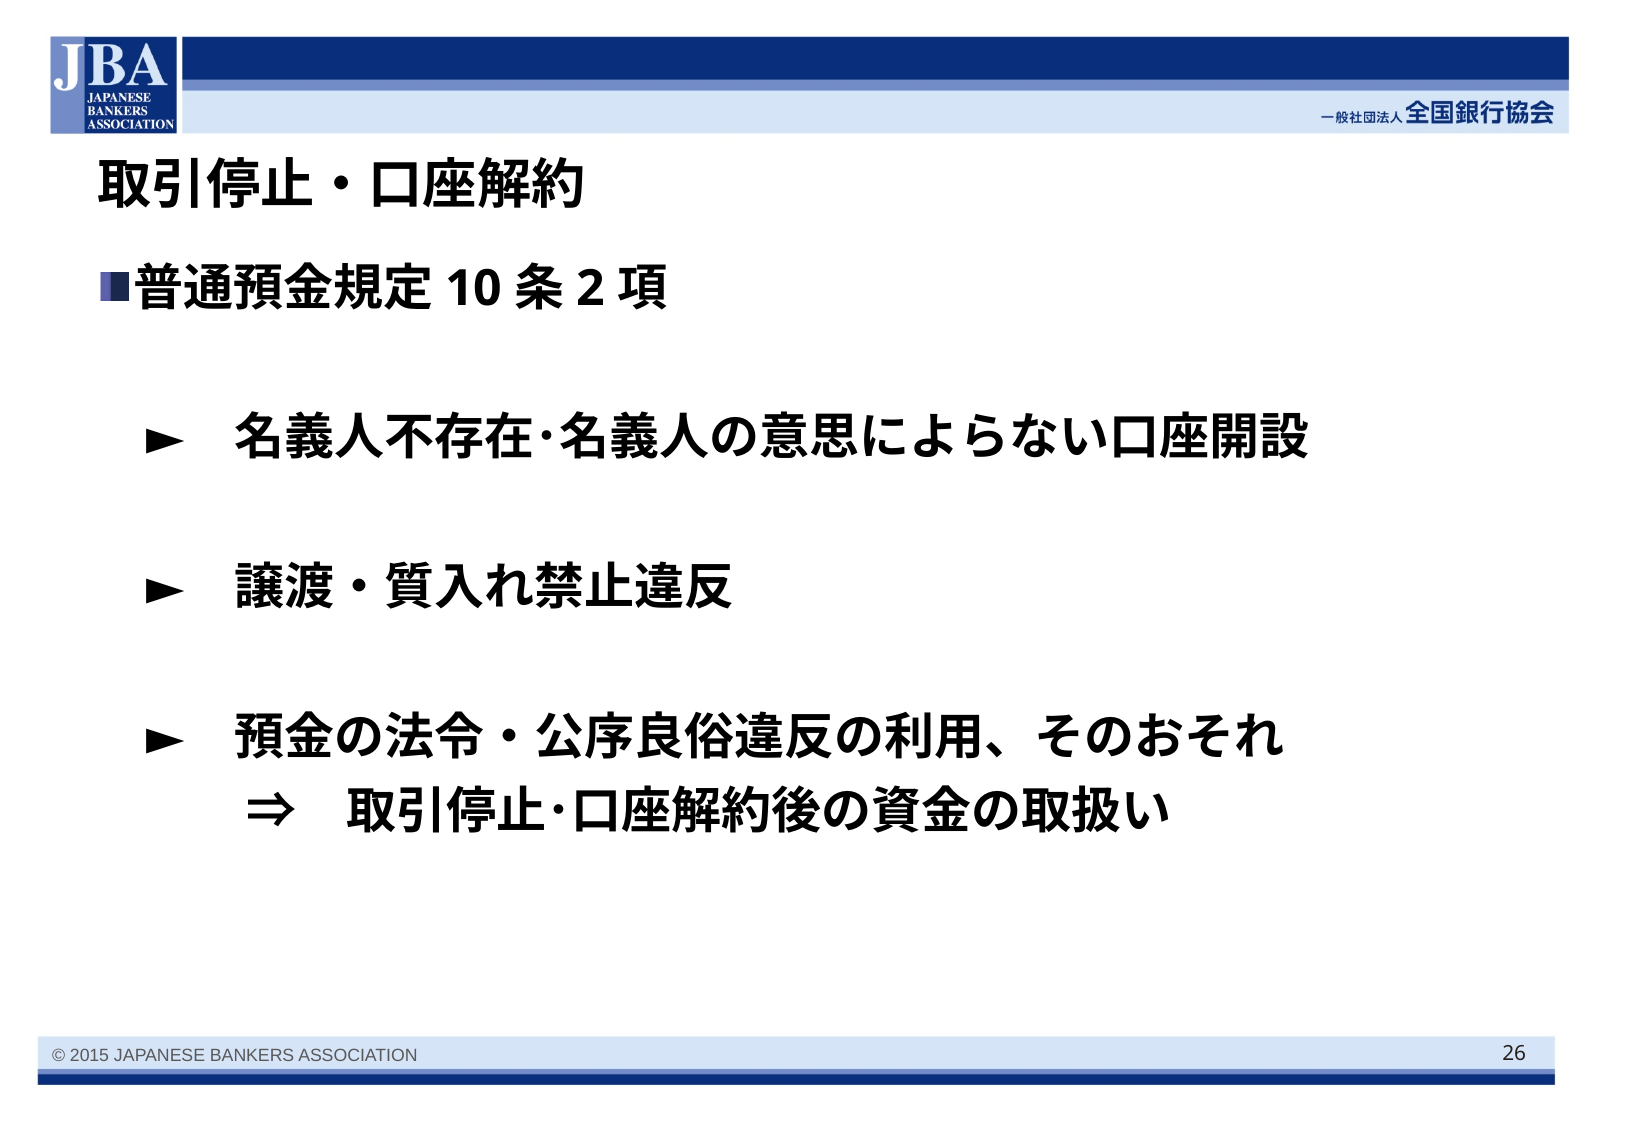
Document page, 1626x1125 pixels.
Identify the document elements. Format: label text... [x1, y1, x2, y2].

picture [394, 1053, 402, 1060]
list 普通預金規定10条2項 ► 名義人不存在･名義人の意思によらない口座開設 ► 譲渡・質入れ禁止違反 ► 預金の法令・公序良俗違反の利用、そのおそれ ⇒ 取引停止･口座解約後の資金の取扱い [81, 254, 1544, 1053]
picture [336, 1053, 344, 1060]
picture [81, 1053, 87, 1060]
title 取引停止・口座解約 [82, 149, 1387, 240]
picture [96, 268, 133, 304]
picture [0, 1023, 1592, 1121]
picture [13, 0, 1606, 150]
